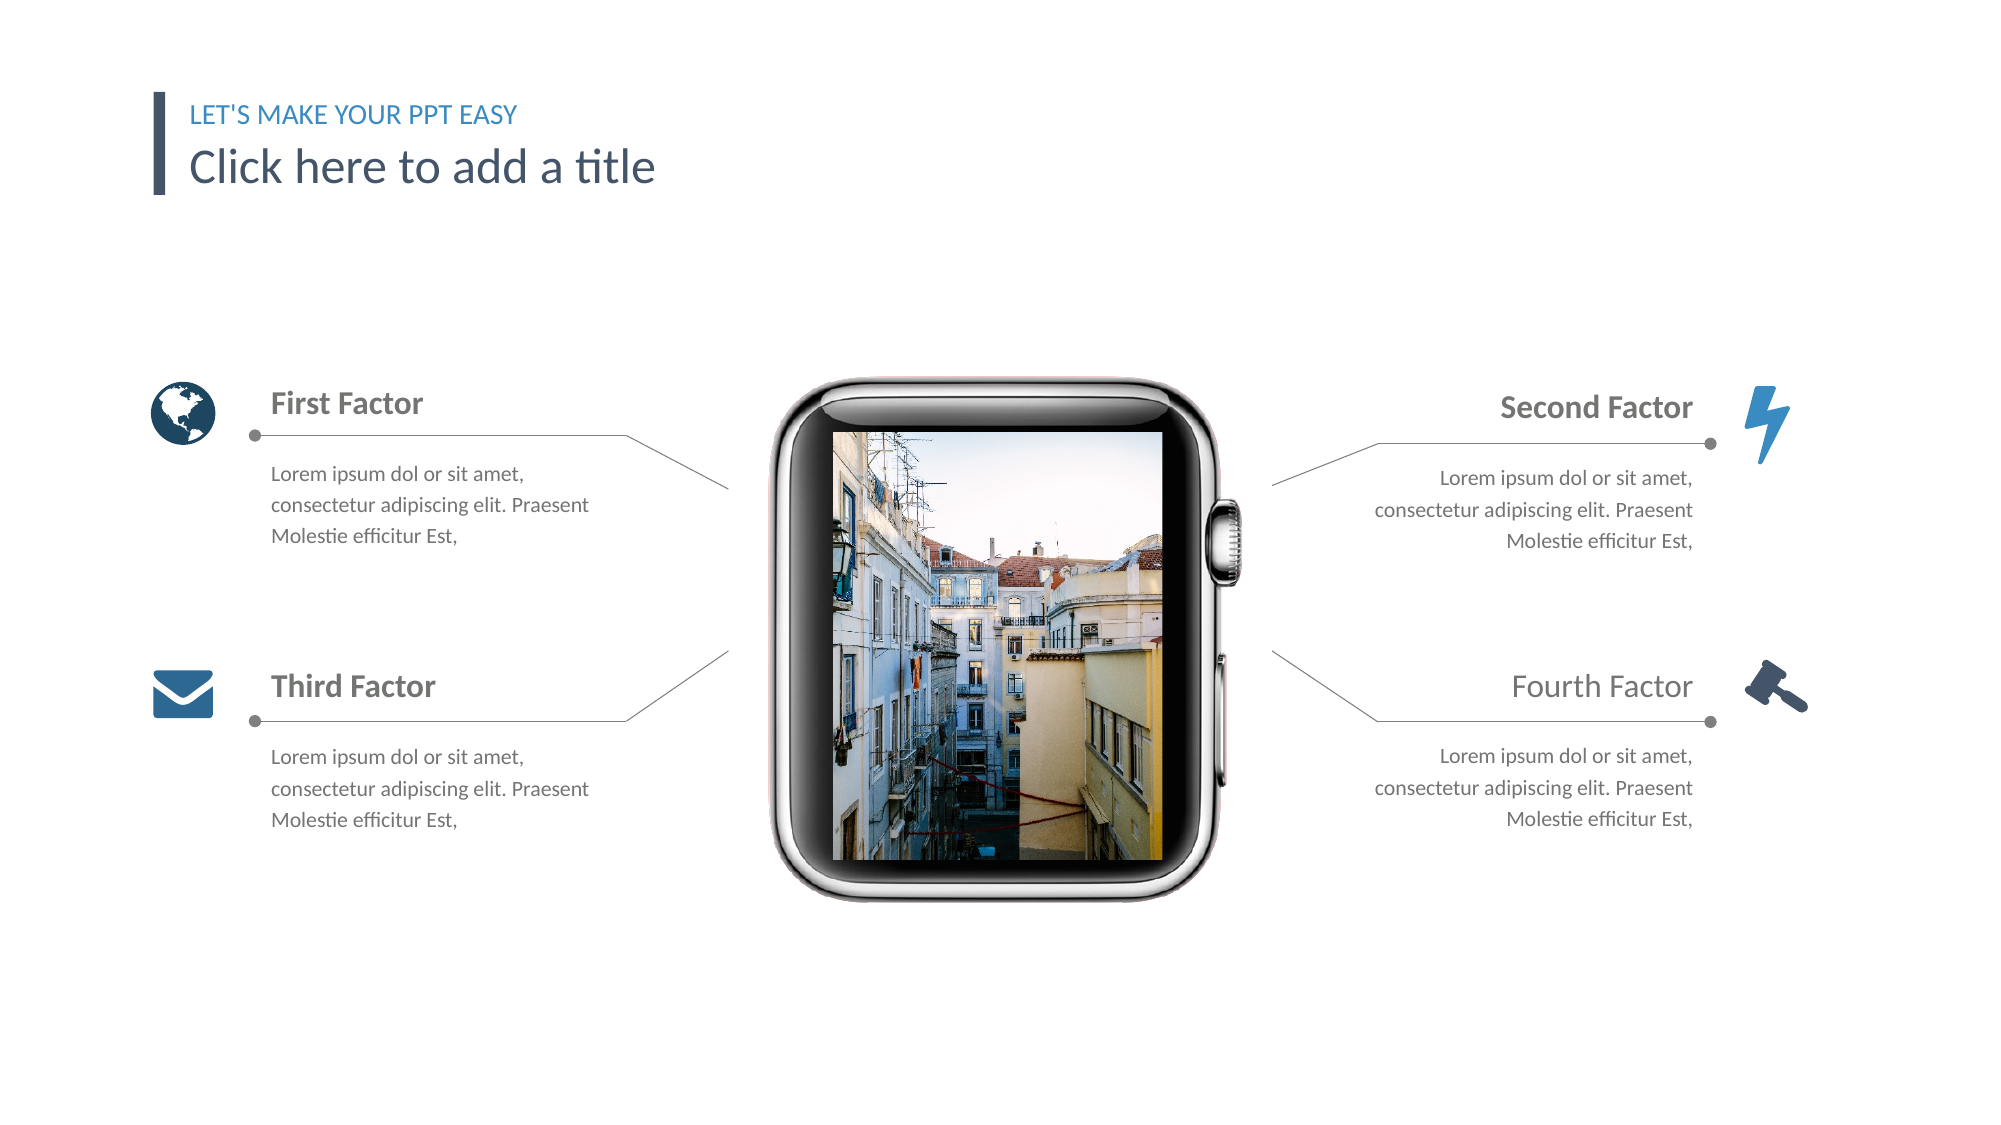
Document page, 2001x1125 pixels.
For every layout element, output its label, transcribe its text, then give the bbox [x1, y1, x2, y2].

text_box [153, 670, 213, 698]
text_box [1272, 443, 1711, 486]
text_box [1272, 650, 1711, 722]
text_box LET'S MAKE YOUR PPT EASY [174, 88, 893, 138]
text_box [254, 435, 729, 490]
text_box First Factor [256, 373, 607, 429]
text_box Lorem ipsum dol or sit amet, consectetur adipiscing elit. Praesent Molestie efficitur Est, [256, 490, 607, 561]
text_box Lorem ipsum dol or sit amet, consectetur adipiscing elit. Praesent Molestie efficitur Est, [1358, 729, 1709, 843]
text_box [1744, 659, 1808, 713]
text_box Second Factor [1358, 378, 1709, 433]
text_box [153, 686, 213, 719]
text_box [153, 91, 166, 195]
text_box Lorem ipsum dol or sit amet, consectetur adipiscing elit. Praesent Molestie efficitur Est, [256, 730, 607, 844]
text_box Lorem ipsum dol or sit amet, consectetur adipiscing elit. Praesent Molestie efficitur Est, [1358, 486, 1709, 565]
text_box [1744, 386, 1790, 465]
text_box Click here to add a title [174, 137, 1326, 201]
picture [768, 376, 1242, 904]
text_box [150, 381, 216, 445]
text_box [254, 650, 729, 722]
